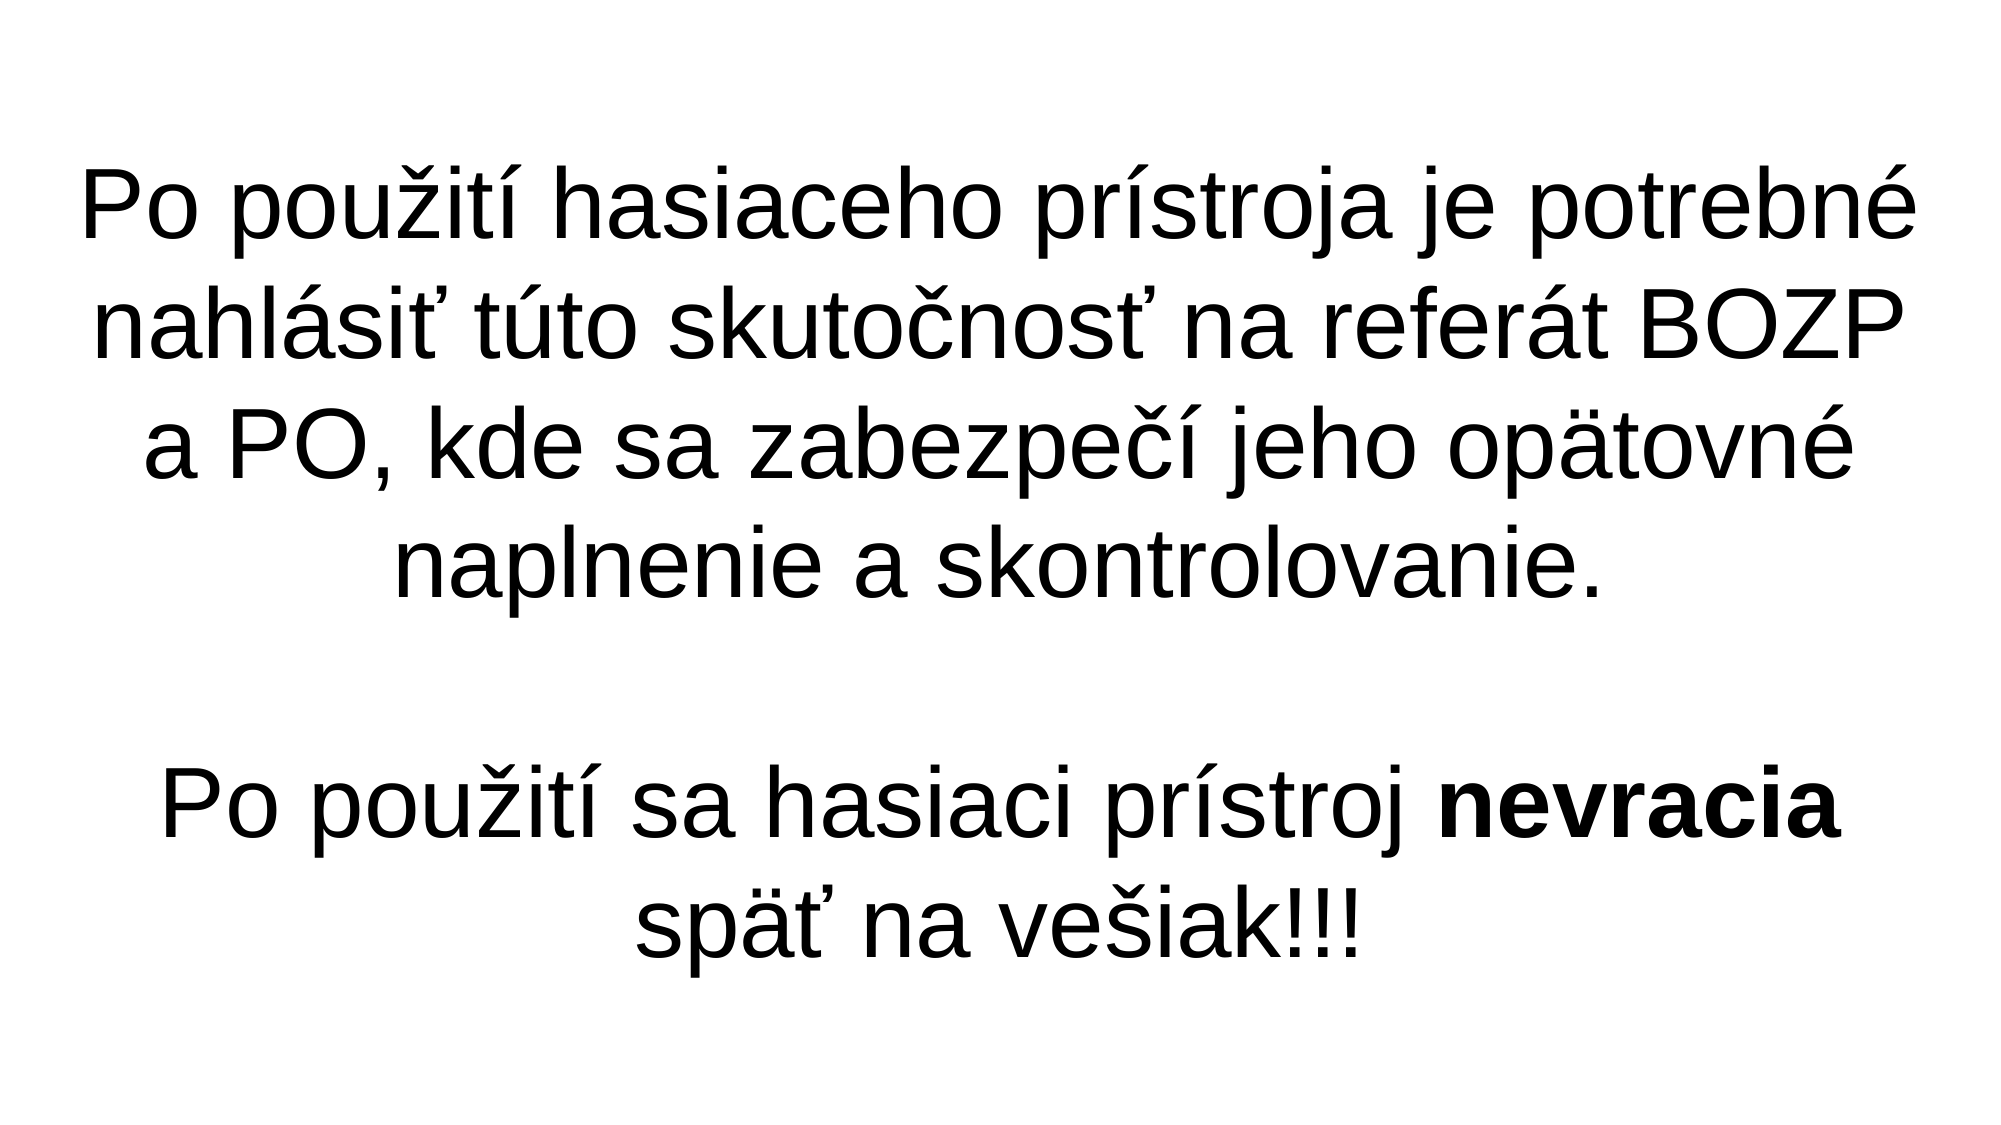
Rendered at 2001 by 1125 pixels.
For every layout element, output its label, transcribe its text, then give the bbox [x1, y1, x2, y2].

text_box Po použití hasiaceho prístroja je potrebné nahlásiť túto skutočnosť na referát BOZP a PO, kde sa zabezpečí jeho opätovné naplnenie a skontrolovanie. Po použití sa hasiaci prístroj nevracia späť na vešiak!!! [56, 130, 1944, 986]
